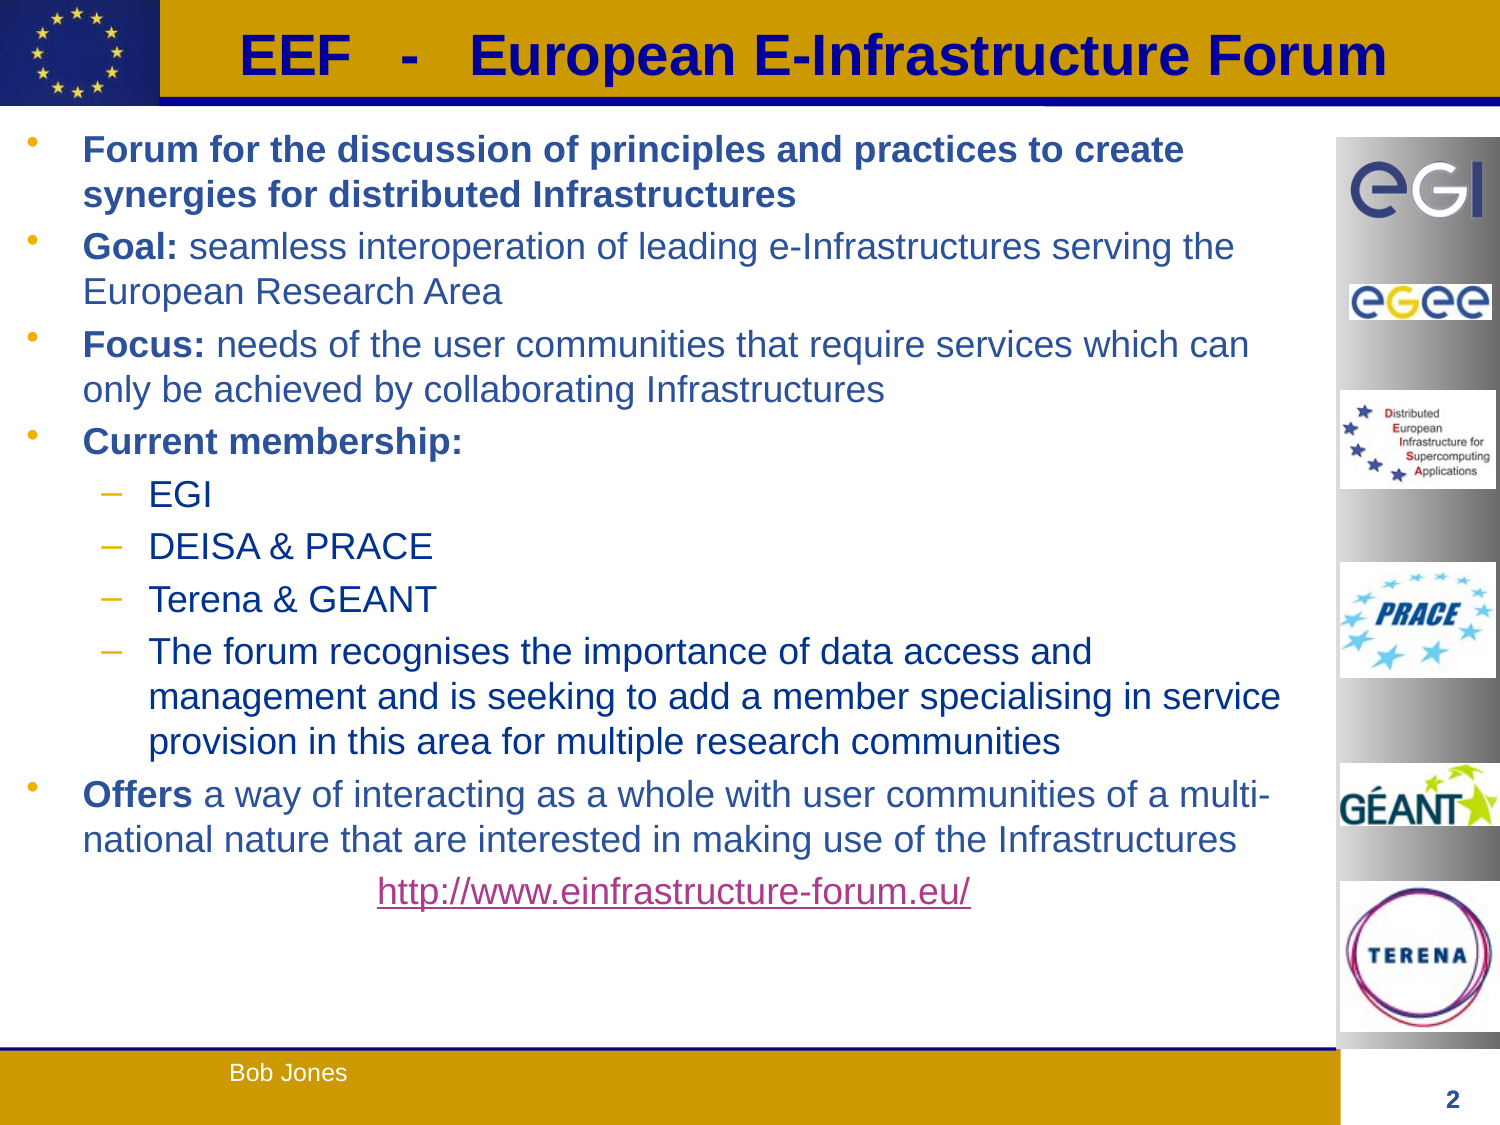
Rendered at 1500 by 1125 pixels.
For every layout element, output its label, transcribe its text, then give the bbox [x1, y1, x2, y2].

picture [1349, 284, 1492, 320]
picture [1340, 763, 1500, 826]
picture [1340, 881, 1500, 1032]
picture [0, 0, 160, 106]
text_box Forum for the discussion of principles and practices to create synergies for distributed Infrastructures Goal: seamless interoperation of leading e-Infrastructures serving the European Research Area Focus: needs of the user communities that require services which can only be achieved by collaborating Infrastructures Current membership: EGI DEISA & PRACE Terena & GEANT The forum recognises the importance of data access and management and is seeking to add a member specialising in service provision in this area for multiple research communities Offers a way of interacting as a whole with user communities of a multi-national nature that are interested in making use of the Infrastructures http://www.einfrastructure-forum.eu/ [11, 117, 1336, 1008]
picture [1340, 562, 1496, 678]
picture [1340, 390, 1496, 489]
picture [1350, 161, 1482, 219]
slide_number 2 [1397, 1076, 1476, 1125]
